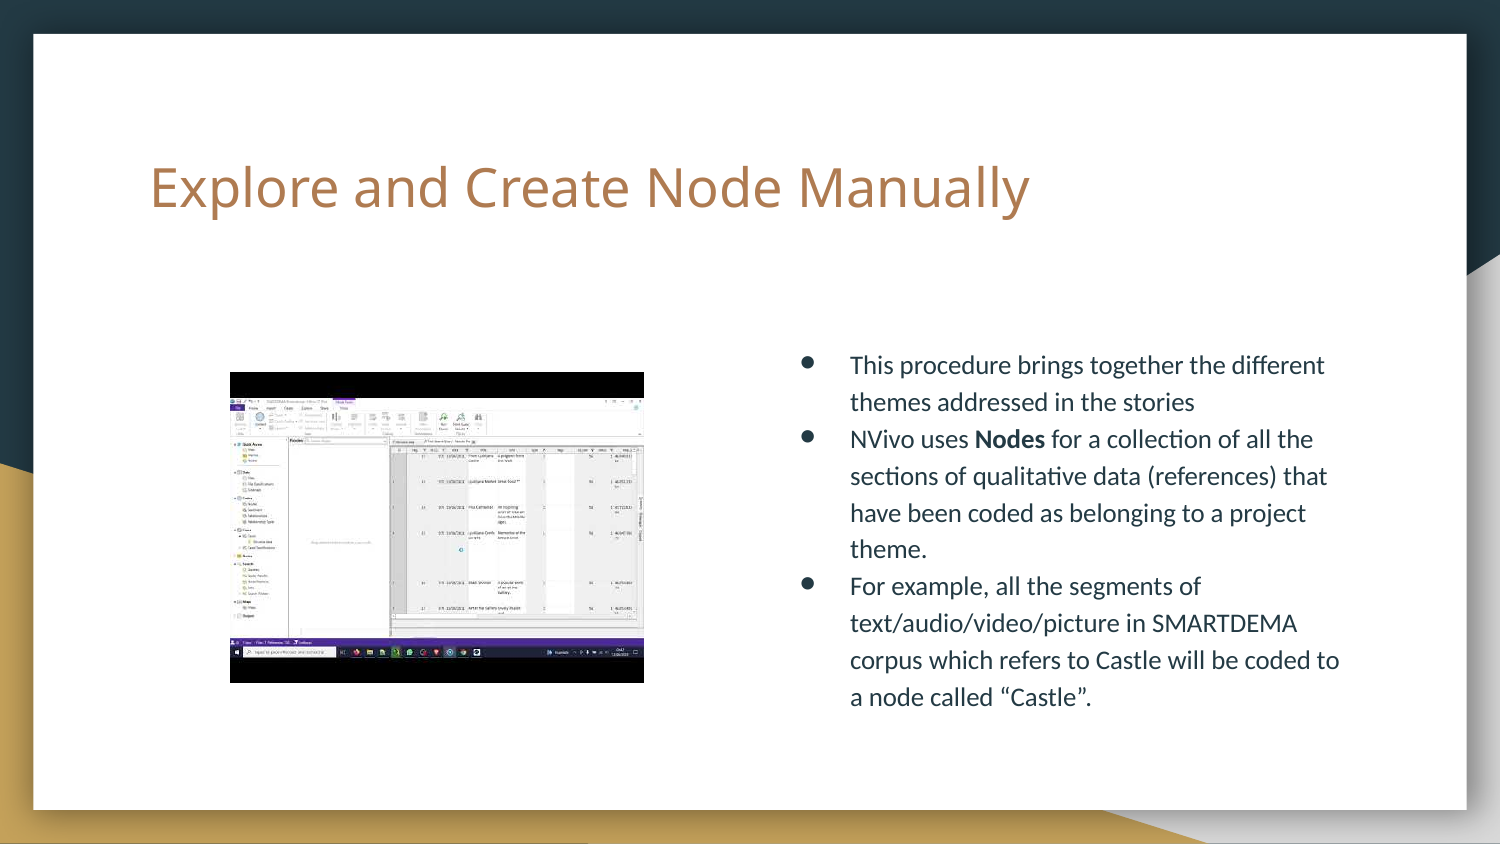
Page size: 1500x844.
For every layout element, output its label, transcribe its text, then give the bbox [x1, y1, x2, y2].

list This procedure brings together the different themes addressed in the stories NVivo uses Nodes for a collection of all the sections of qualitative data (references) that have been coded as belonging to a project theme. For example, all the segments of text/audio/video/picture in SMARTDEMA corpus which refers to Castle will be coded to a node called “Castle”. [760, 326, 1366, 729]
picture [229, 371, 644, 683]
title Explore and Create Node Manually [134, 138, 1366, 296]
